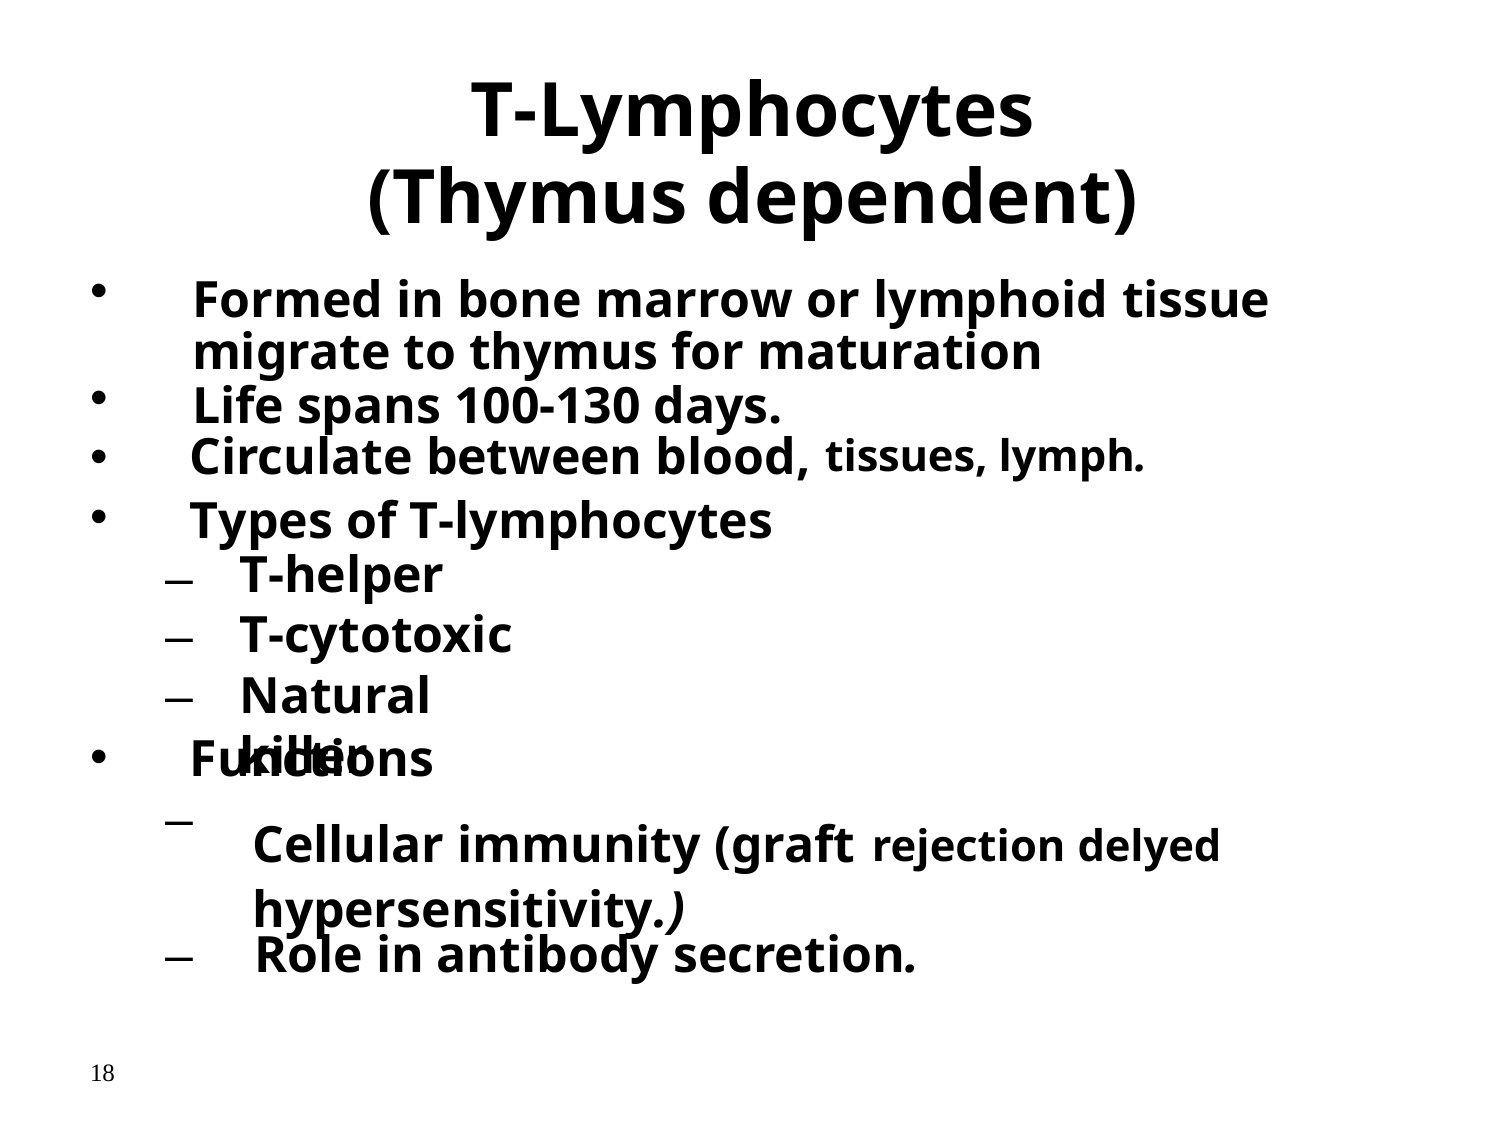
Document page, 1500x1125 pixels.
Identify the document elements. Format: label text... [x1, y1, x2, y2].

text_box T-helper T-cytotoxic Natural killer [237, 544, 571, 784]
text_box Formed in bone marrow or lymphoid tissue migrate to thymus for maturation Life spans 100-130 days. Circulate between blood, tissues, lymph. Types of T-lymphocytes [187, 274, 1275, 549]
text_box – – – [162, 546, 196, 724]
text_box Functions [87, 726, 435, 787]
text_box • [87, 257, 110, 318]
text_box Cellular immunity (graft rejection delyed hypersensitivity.) – Role in antibody secretion. [162, 787, 1281, 983]
title T-Lymphocytes (Thymus dependent) [356, 63, 1148, 252]
text_box • • • [87, 365, 110, 544]
slide_number 18 [85, 1059, 120, 1125]
